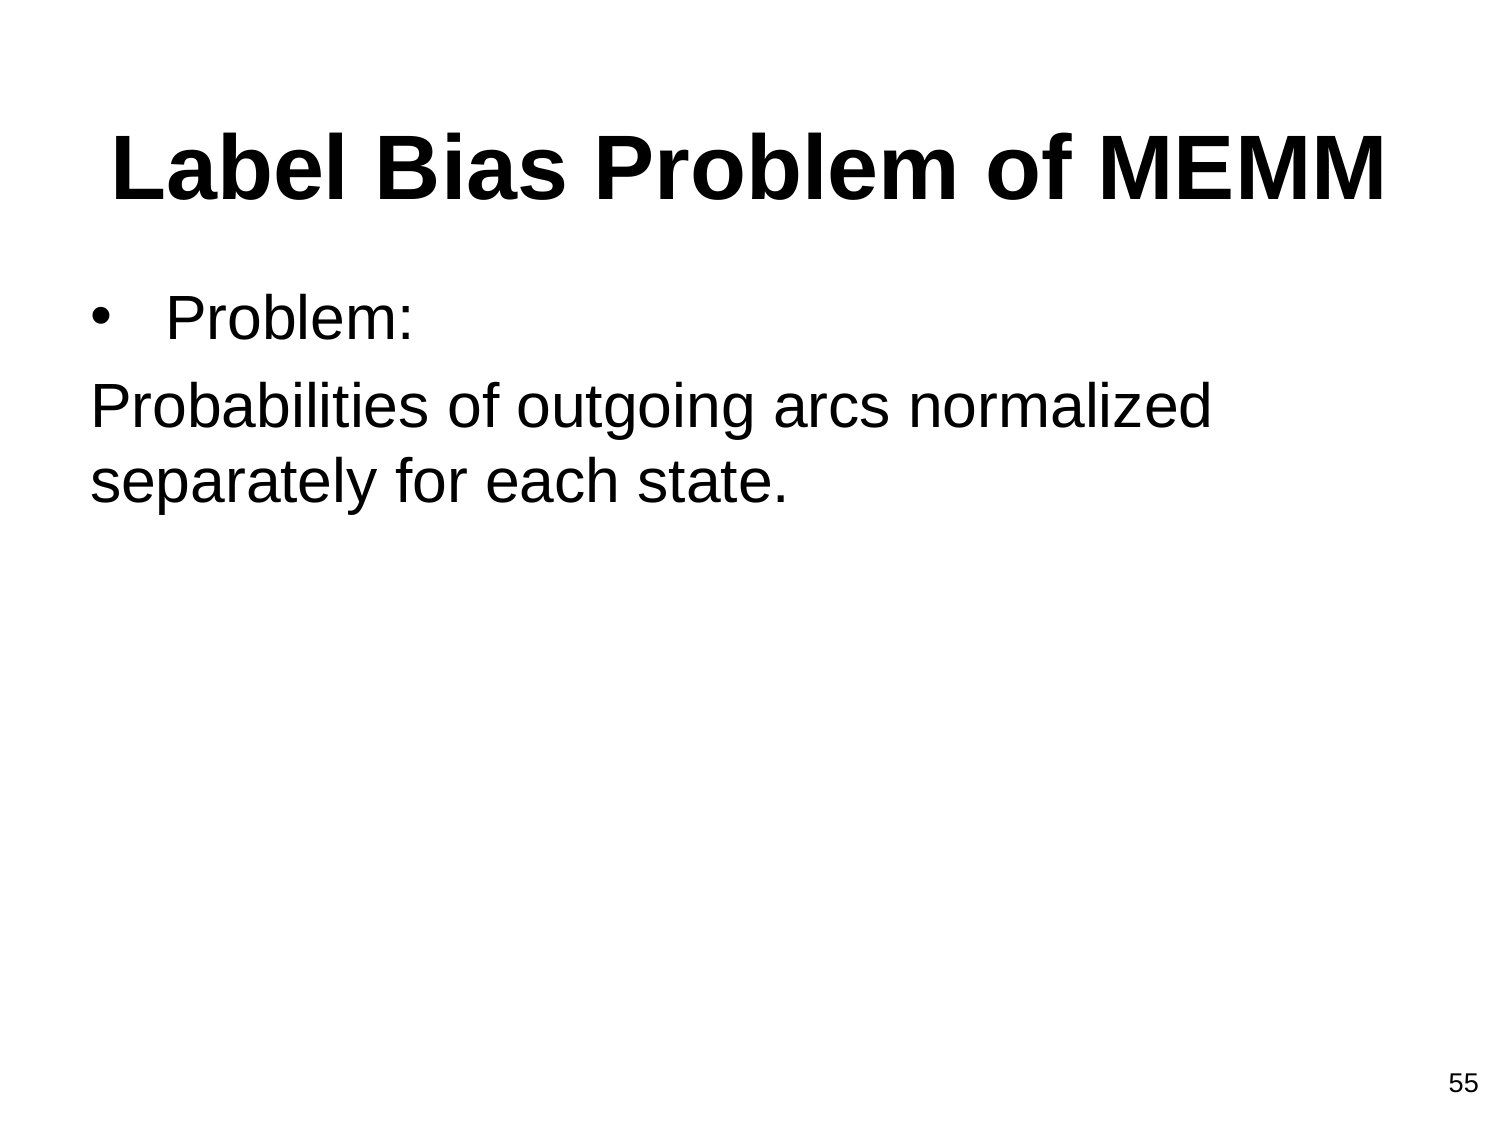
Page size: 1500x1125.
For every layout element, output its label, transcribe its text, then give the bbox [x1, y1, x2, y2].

list Problem: Probabilities of outgoing arcs normalized separately for each state. [75, 262, 1425, 1078]
title Label Bias Problem of MEMM [75, 45, 1425, 233]
slide_number 55 [1403, 1038, 1494, 1125]
